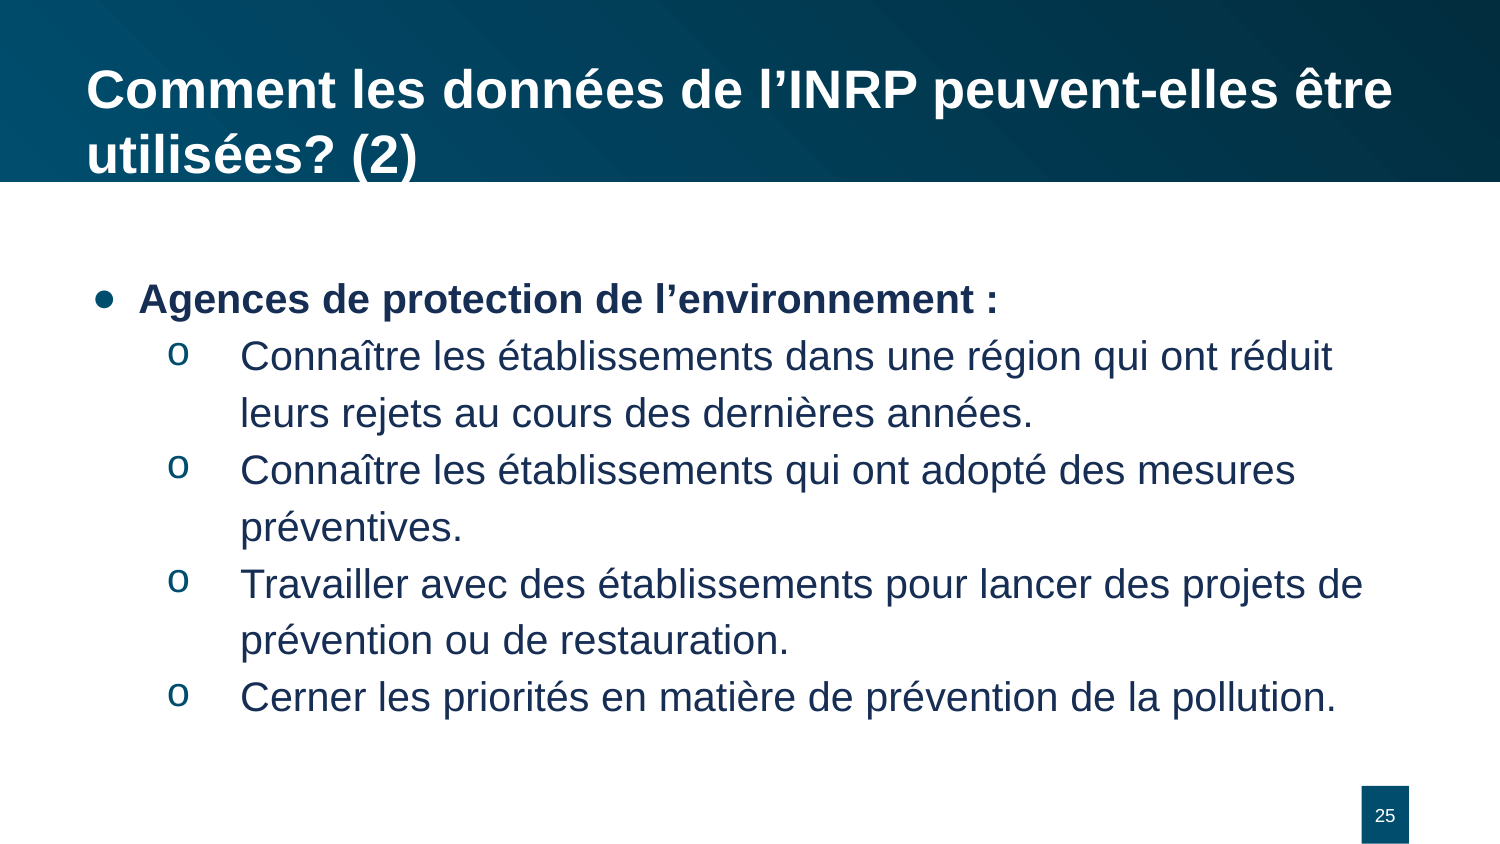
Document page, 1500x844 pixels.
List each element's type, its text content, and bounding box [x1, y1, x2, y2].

list Agences de protection de l’environnement : Connaître les établissements dans une région qui ont réduit leurs rejets au cours des dernières années. Connaître les établissements qui ont adopté des mesures préventives. Travailler avec des établissements pour lancer des projets de prévention ou de restauration. Cerner les priorités en matière de prévention de la pollution. [91, 265, 1409, 725]
title Comment les données de l’INRP peuvent-elles être utilisées? (2) [86, 53, 1409, 186]
